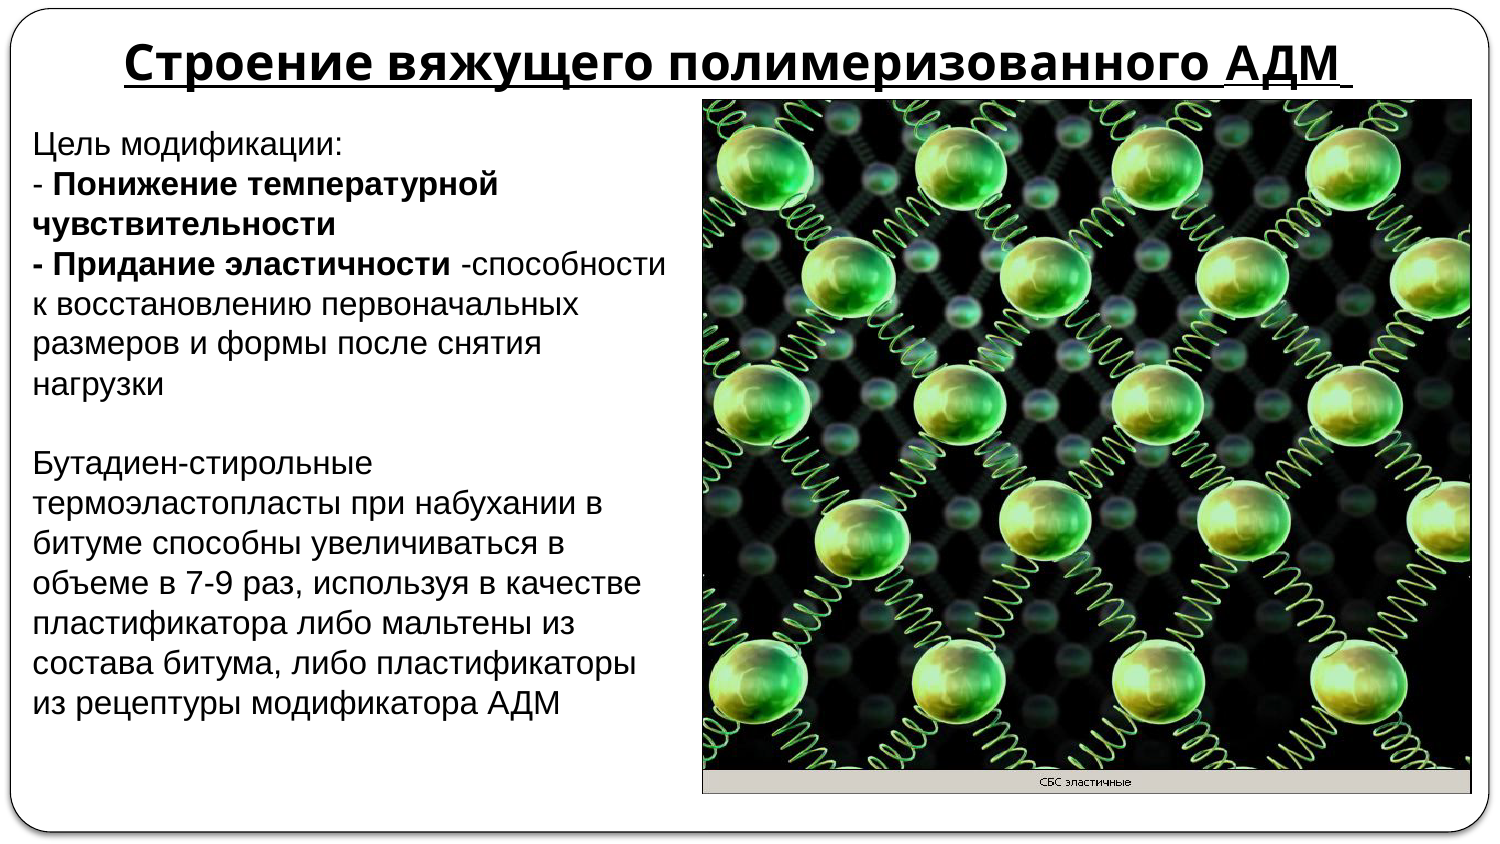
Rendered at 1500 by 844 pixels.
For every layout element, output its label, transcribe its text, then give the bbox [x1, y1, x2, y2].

picture [702, 99, 1472, 795]
text_box Цель модификации: - Понижение температурной чувствительности - Придание эластичности -способности к восстановлению первоначальных размеров и формы после снятия нагрузки Бутадиен-стирольные термоэластопласты при набухании в битуме способны увеличиваться в объеме в 7-9 раз, используя в качестве пластификатора либо мальтены из состава битума, либо пластификаторы из рецептуры модификатора АДМ [17, 114, 691, 797]
list Строение вяжущего полимеризованного АДМ [29, 23, 1448, 724]
